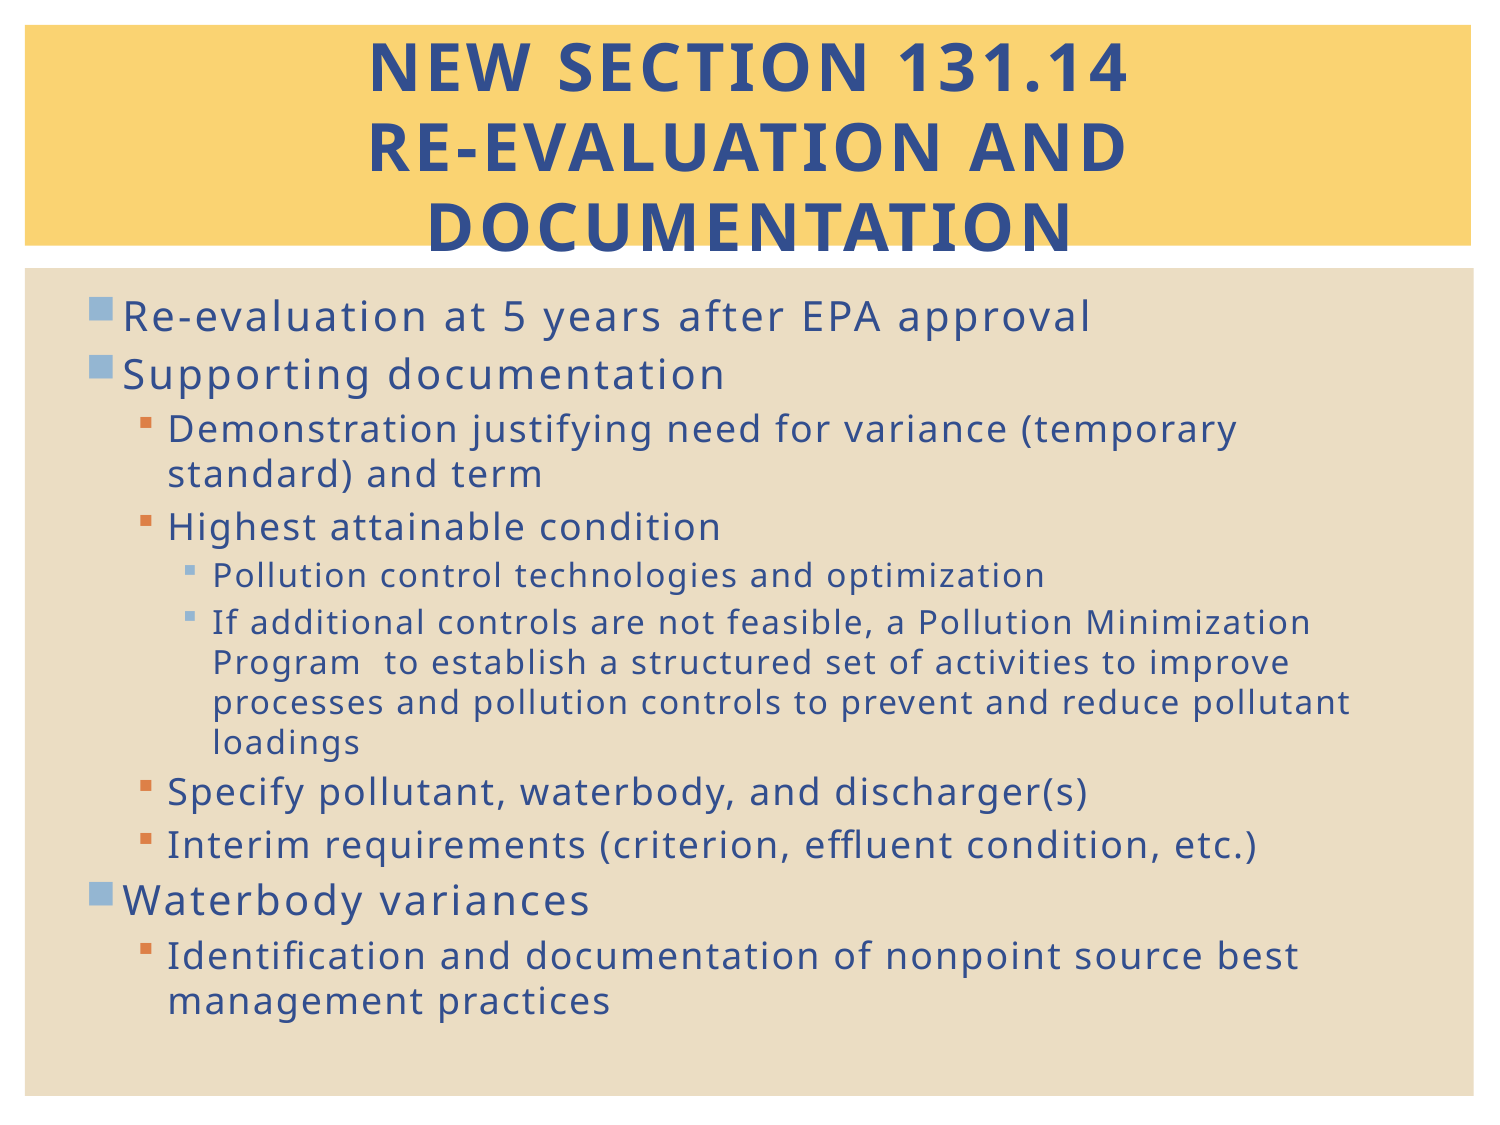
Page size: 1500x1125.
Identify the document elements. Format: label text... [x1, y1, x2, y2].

title New section 131.14 re-evaluation and documentation [62, 58, 1438, 232]
list Re-evaluation at 5 years after EPA approval Supporting documentation Demonstration justifying need for variance (temporary standard) and term Highest attainable condition Pollution control technologies and optimization If additional controls are not feasible, a Pollution Minimization Program to establish a structured set of activities to improve processes and pollution controls to prevent and reduce pollutant loadings Specify pollutant, waterbody, and discharger(s) Interim requirements (criterion, effluent condition, etc.) Waterbody variances Identification and documentation of nonpoint source best management practices [62, 281, 1442, 1090]
